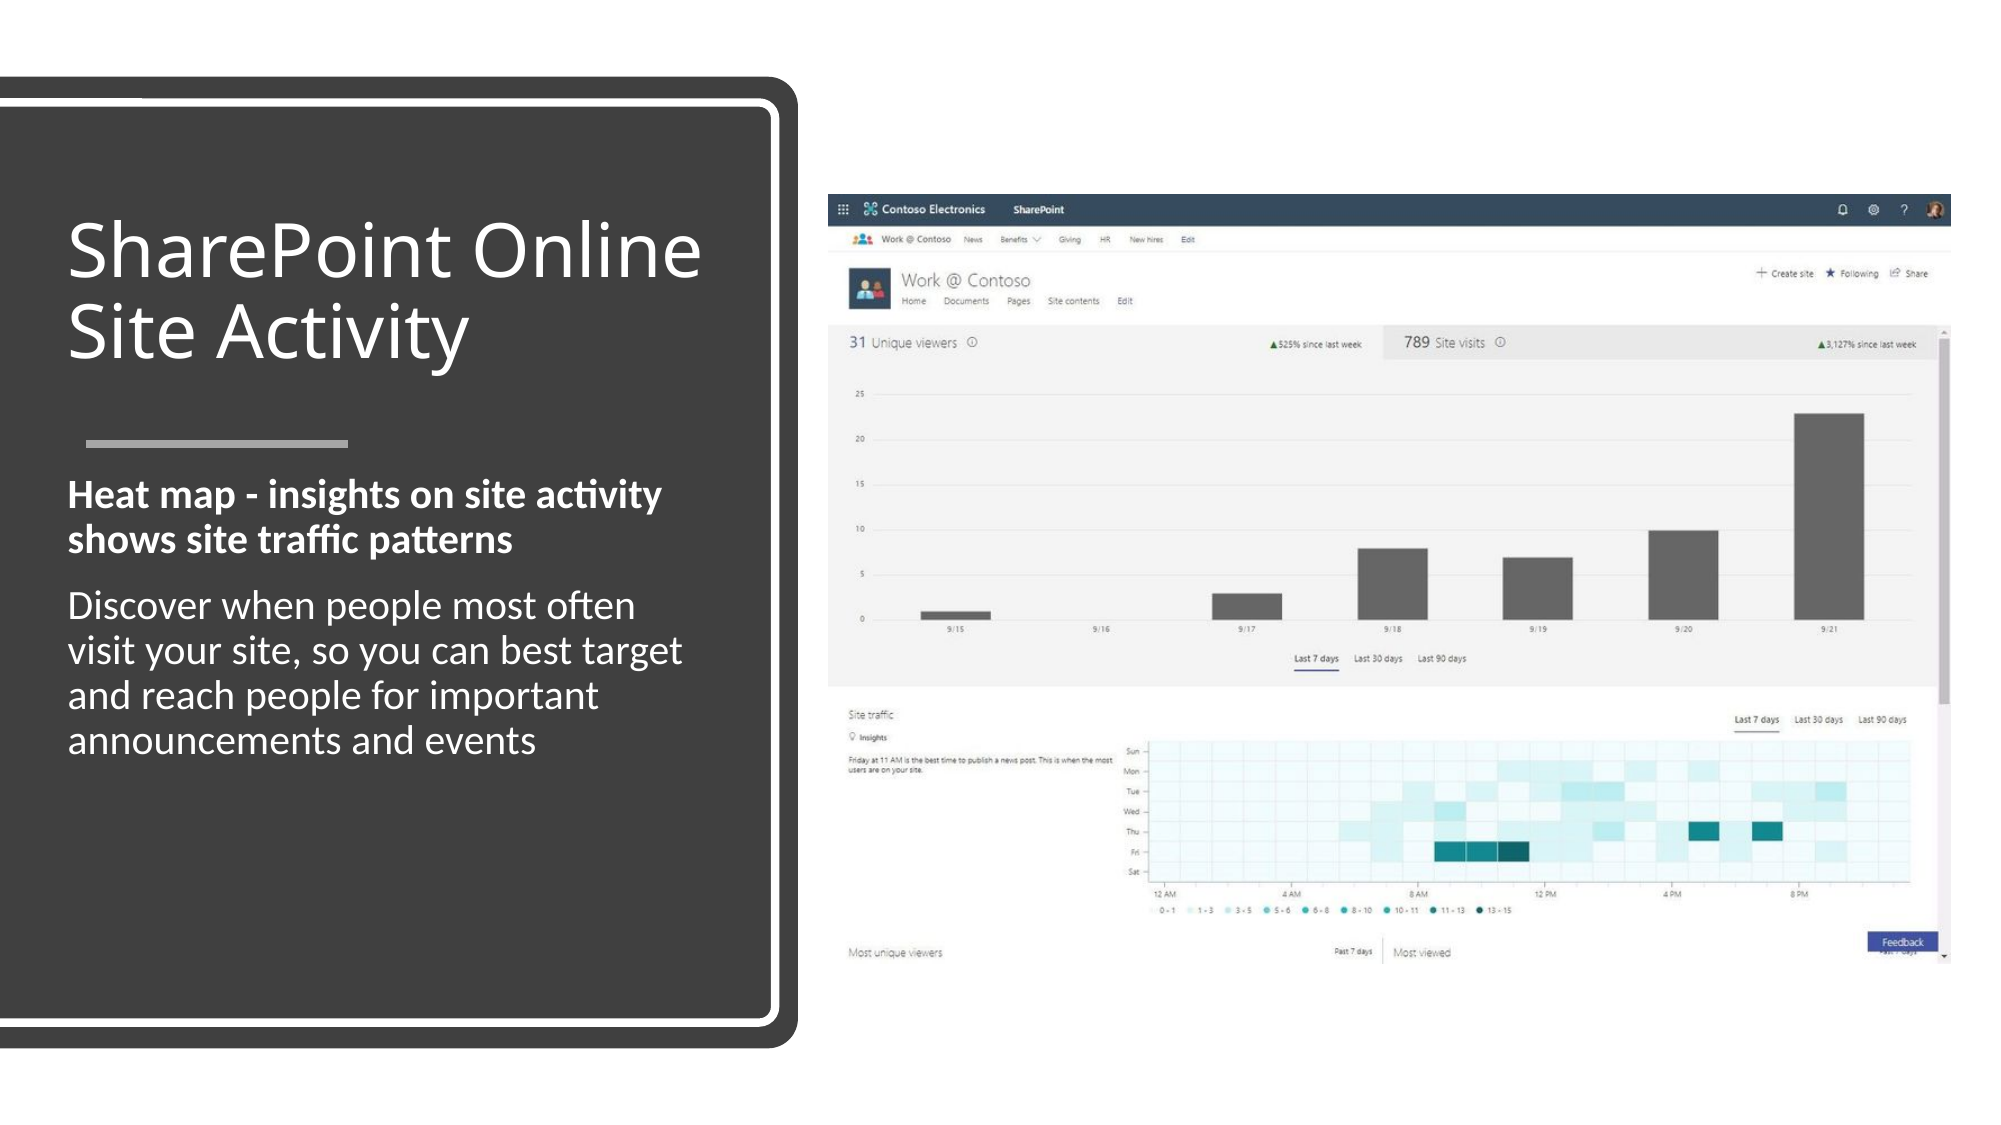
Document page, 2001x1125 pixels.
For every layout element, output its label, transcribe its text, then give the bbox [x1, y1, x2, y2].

list Heat map - insights on site activity shows site traffic patterns Discover when people most often visit your site, so you can best target and reach people for important announcements and events [52, 464, 725, 964]
picture [828, 194, 1951, 964]
title SharePoint Online Site Activity [52, 160, 725, 428]
text_box [0, 75, 799, 1050]
text_box [0, 101, 777, 1024]
